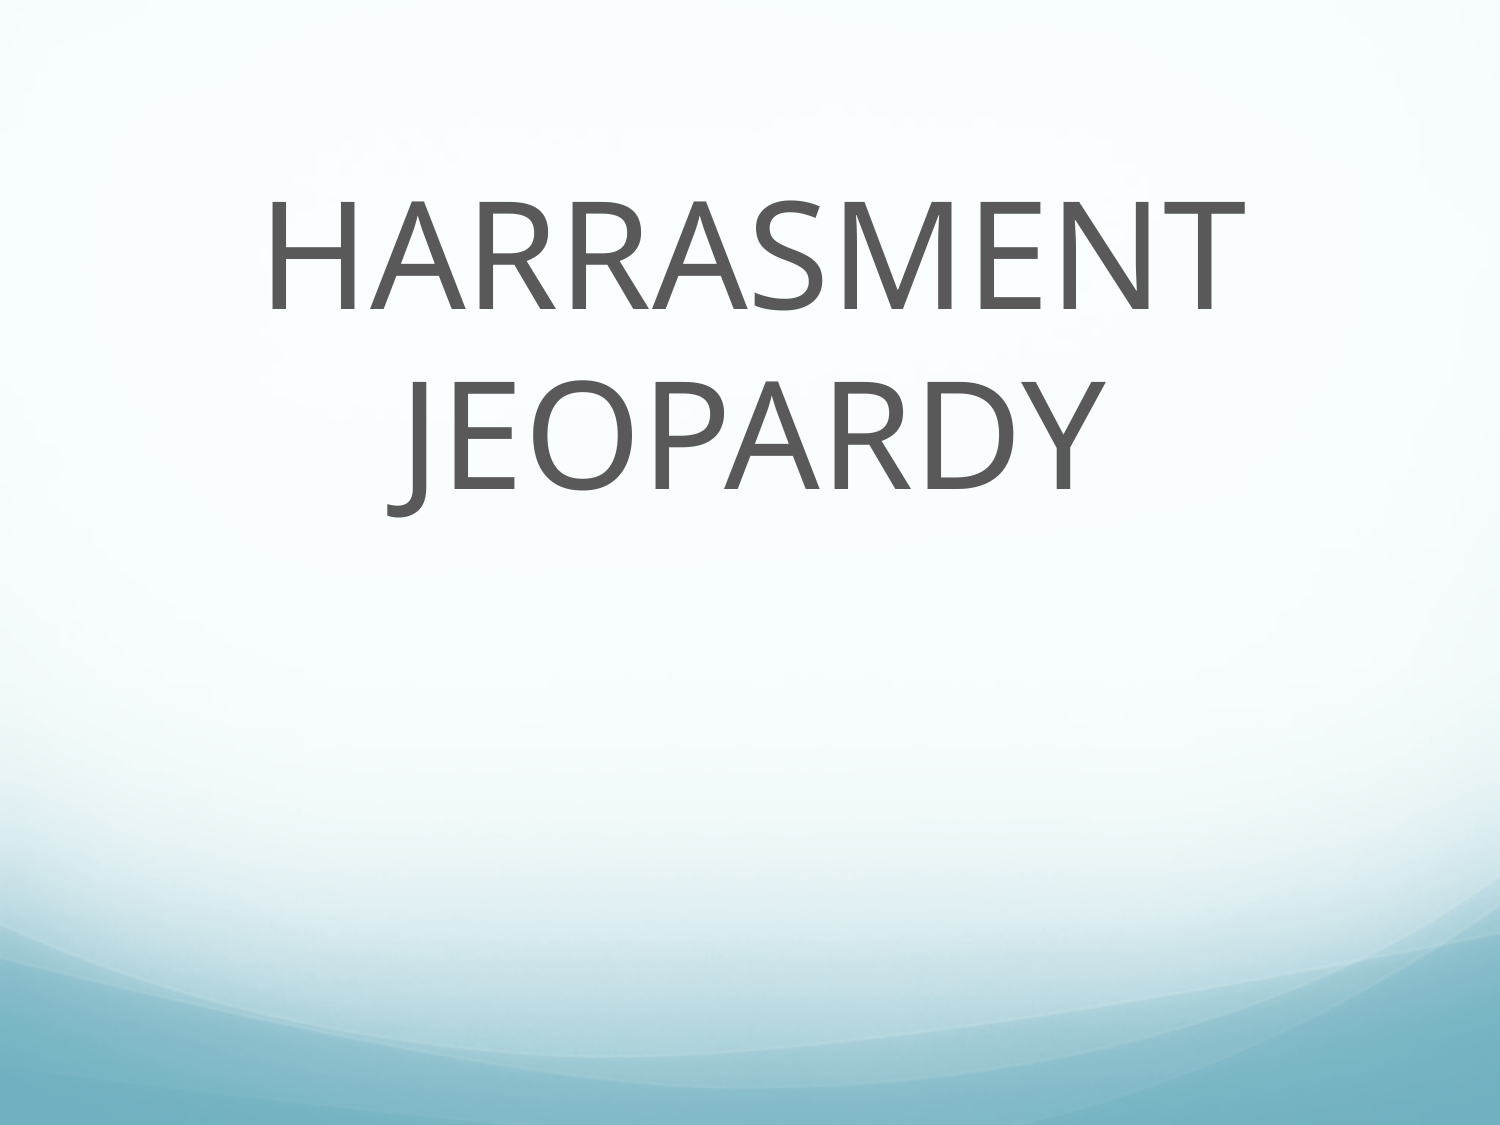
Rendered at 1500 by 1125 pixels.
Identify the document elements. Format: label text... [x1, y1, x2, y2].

list HARRASMENT JEOPARDY [46, 50, 1461, 1104]
